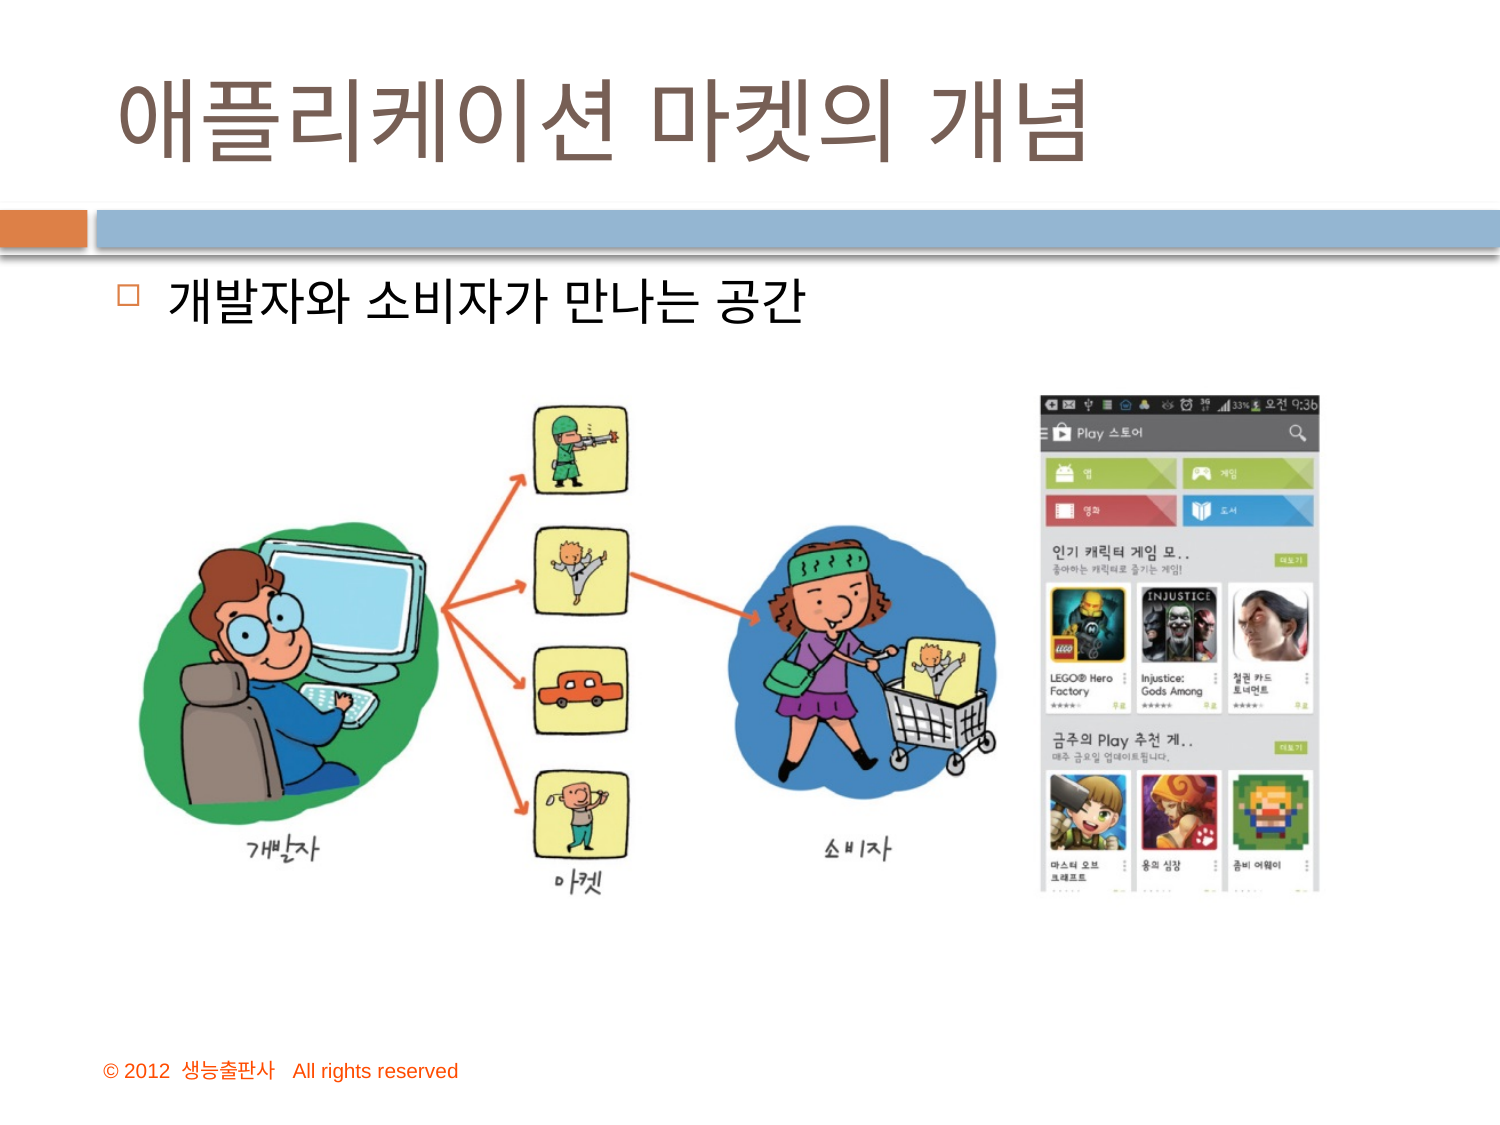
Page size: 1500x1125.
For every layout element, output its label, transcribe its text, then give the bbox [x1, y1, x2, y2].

title 애플리케이션 마켓의 개념 [100, 37, 1438, 200]
picture [120, 377, 1338, 921]
list 개발자와 소비자가 만나는 공간 [100, 262, 1438, 1000]
